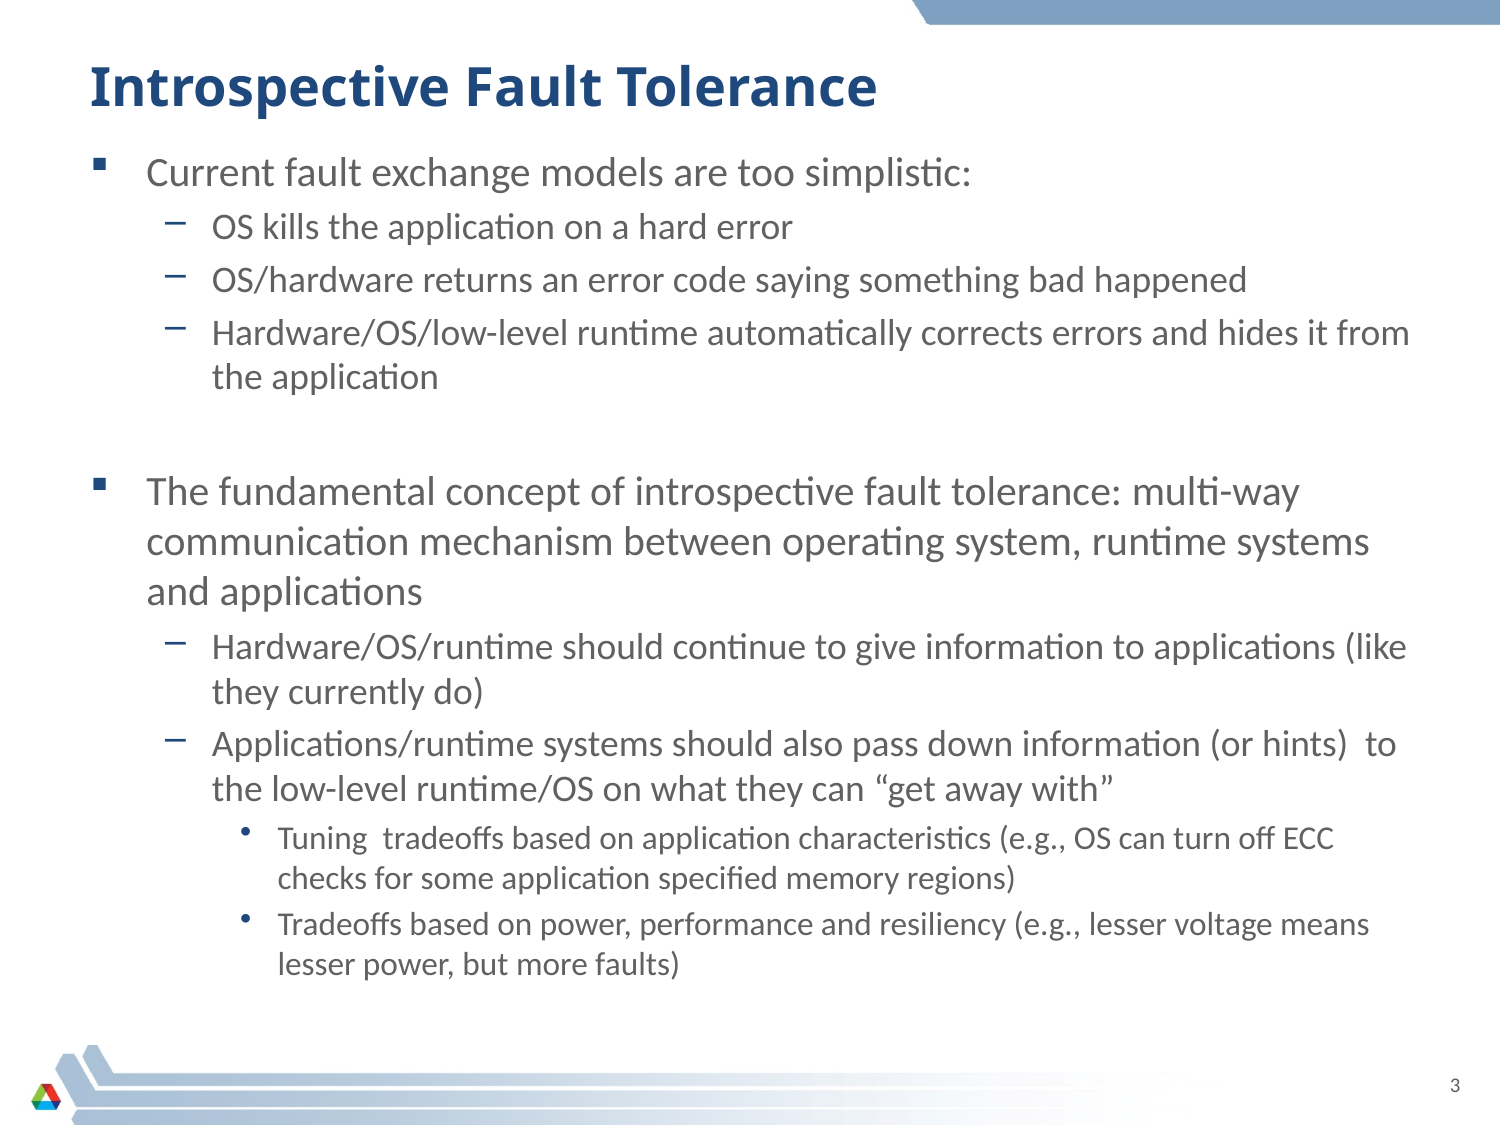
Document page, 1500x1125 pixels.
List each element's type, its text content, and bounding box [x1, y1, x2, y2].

slide_number 3 [1412, 1064, 1476, 1125]
picture [0, 0, 1500, 26]
picture [0, 1037, 1500, 1125]
list Current fault exchange models are too simplistic: OS kills the application on a hard error OS/hardware returns an error code saying something bad happened Hardware/OS/low-level runtime automatically corrects errors and hides it from the application The fundamental concept of introspective fault tolerance: multi-way communication mechanism between operating system, runtime systems and applications Hardware/OS/runtime should continue to give information to applications (like they currently do) Applications/runtime systems should also pass down information (or hints) to the low-level runtime/OS on what they can “get away with” Tuning tradeoffs based on application characteristics (e.g., OS can turn off ECC checks for some application specified memory regions) Tradeoffs based on power, performance and resiliency (e.g., lesser voltage means lesser power, but more faults) [74, 137, 1438, 1051]
title Introspective Fault Tolerance [74, 44, 1426, 137]
